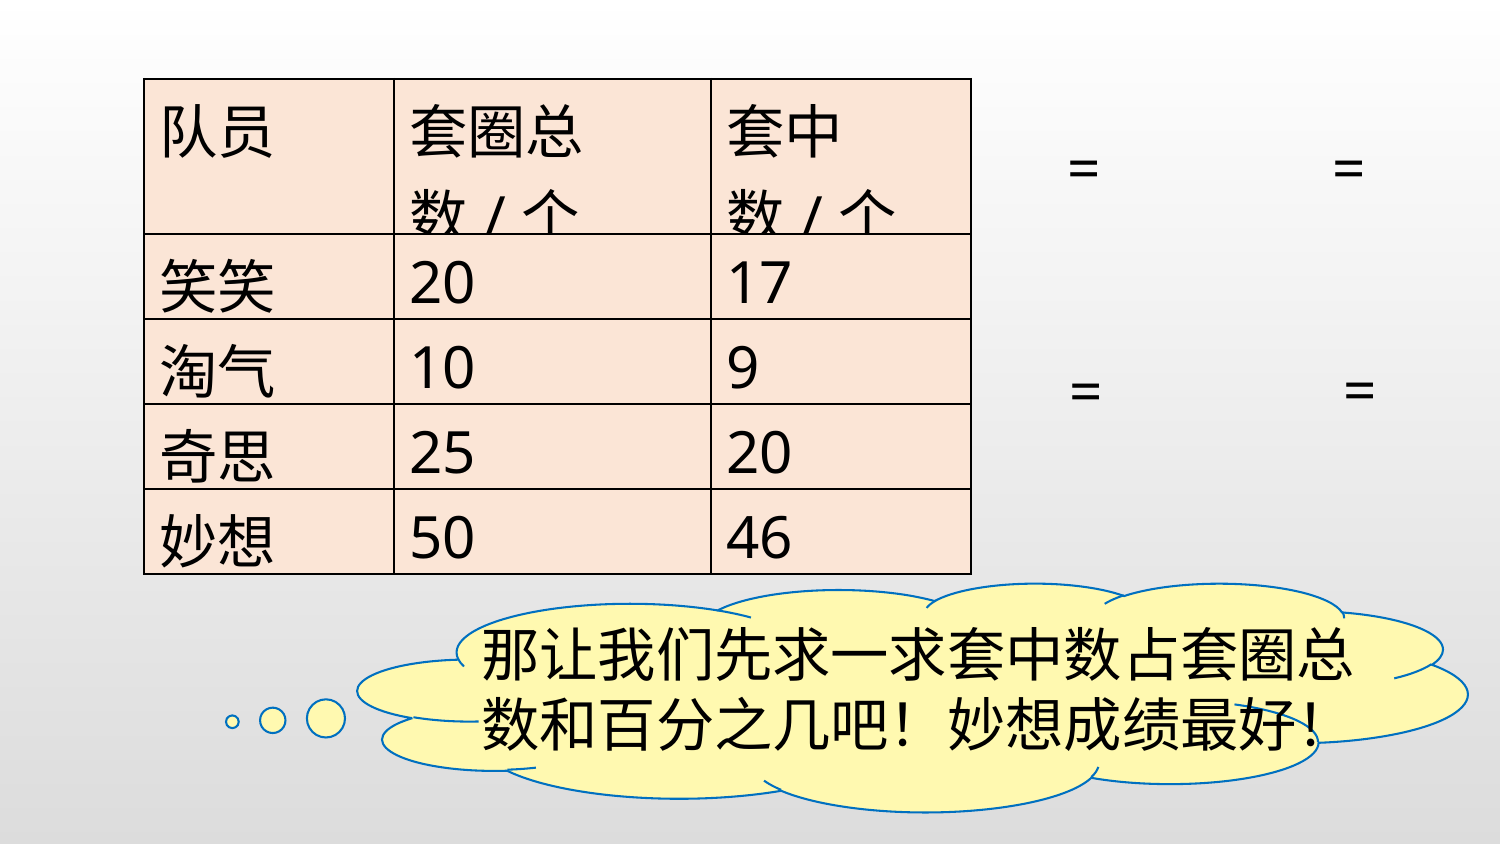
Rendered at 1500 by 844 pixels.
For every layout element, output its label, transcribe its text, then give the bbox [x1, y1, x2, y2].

text_box [306, 699, 346, 738]
table_cell 17 [712, 235, 970, 318]
table_cell 妙想 [145, 490, 393, 573]
table_header 队员 [145, 80, 393, 233]
table_cell 46 [712, 490, 970, 573]
text_box [718, 583, 1341, 610]
text_box [226, 715, 239, 729]
table_cell 20 [712, 405, 970, 488]
text_box 那让我们先求一求套中数占套圈总数和百分之几吧！妙想成绩最好！ [466, 610, 1404, 766]
table_cell 10 [395, 320, 710, 403]
table_cell 20 [395, 235, 710, 318]
table_header 套中数/个 [712, 80, 970, 233]
table_header 套圈总数/个 [395, 80, 710, 233]
table_cell 9 [712, 320, 970, 403]
text_box [545, 603, 715, 610]
table_cell 笑笑 [145, 235, 393, 318]
text_box [260, 707, 286, 734]
table_cell 淘气 [145, 320, 393, 403]
table_cell 25 [395, 405, 710, 488]
table_cell 奇思 [145, 405, 393, 488]
table_cell 50 [395, 490, 710, 573]
text_box [1404, 622, 1468, 733]
text_box [357, 636, 1293, 813]
